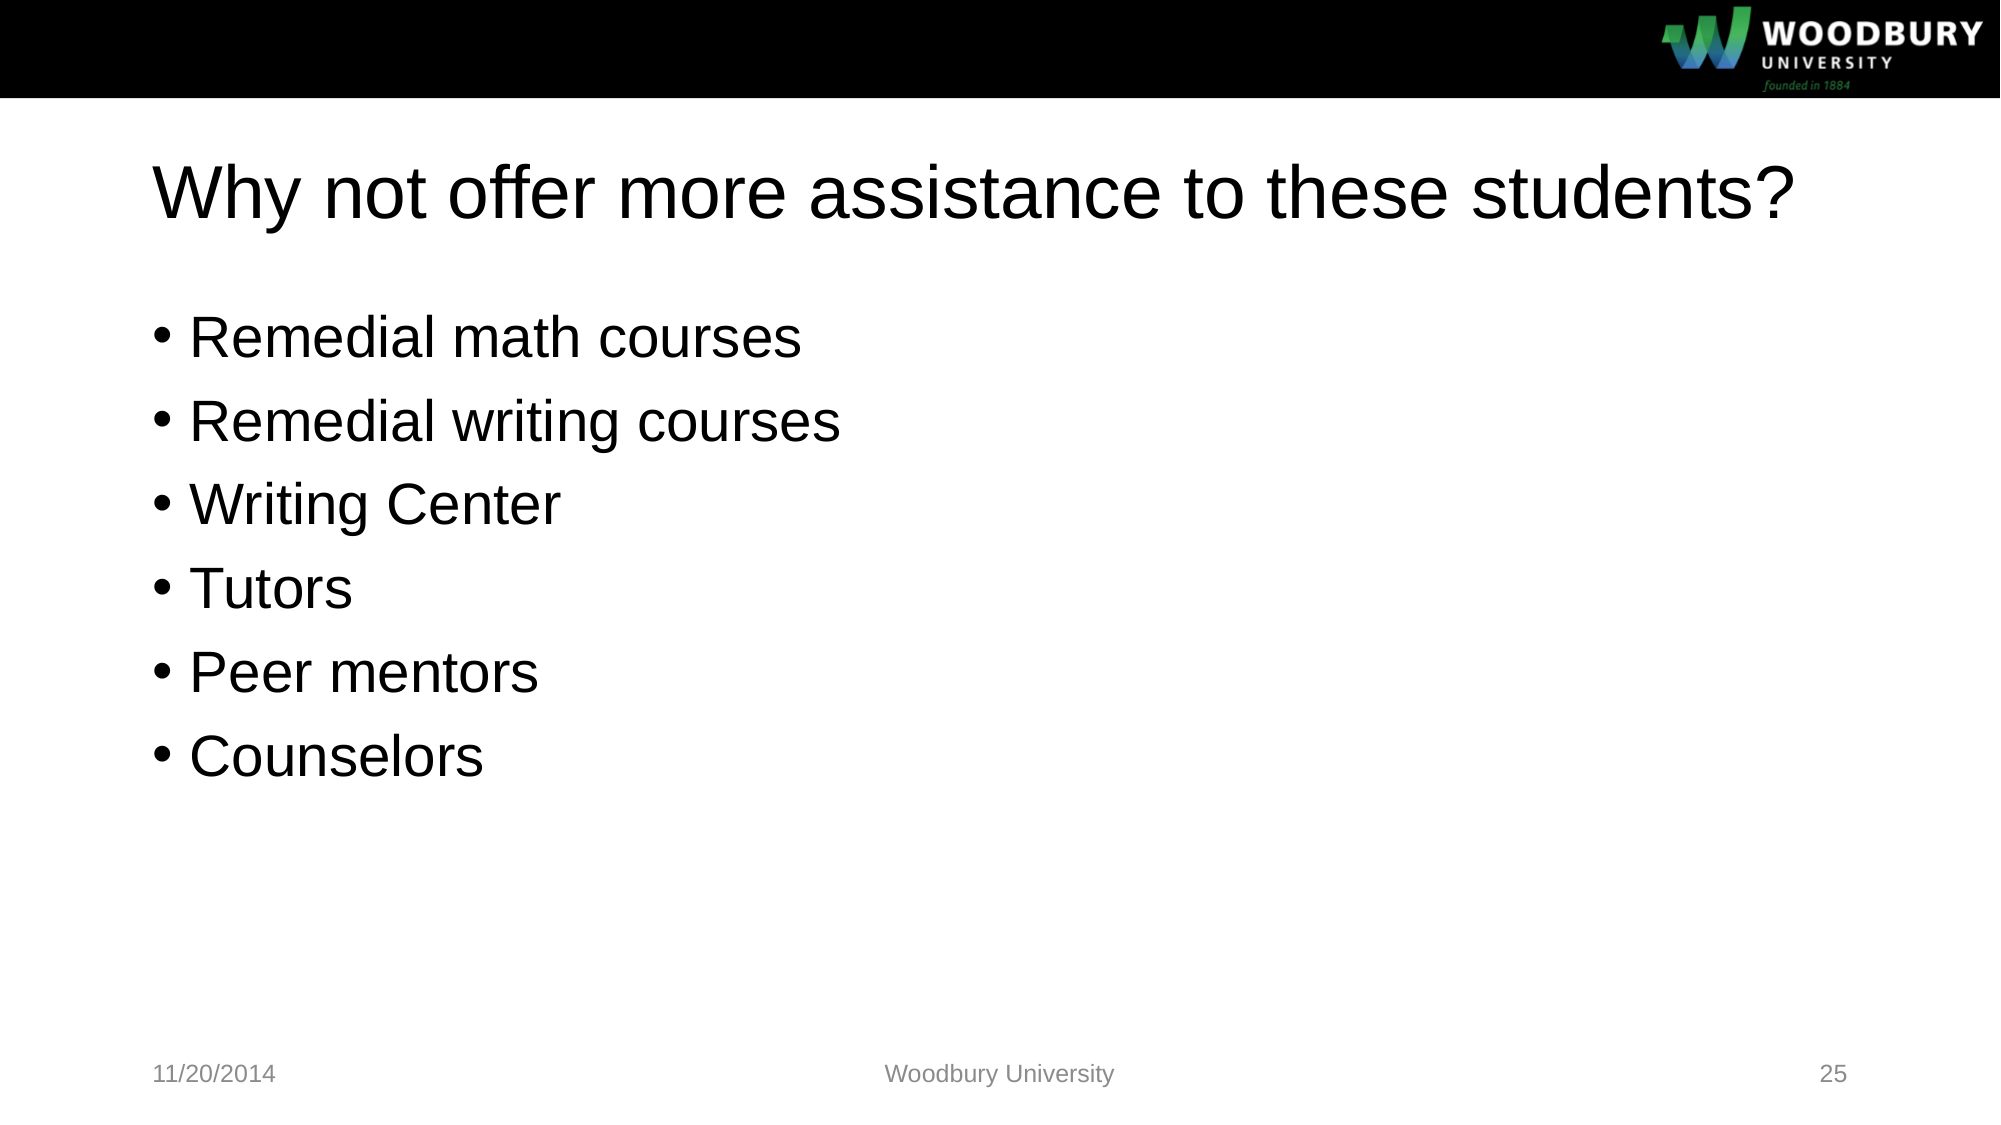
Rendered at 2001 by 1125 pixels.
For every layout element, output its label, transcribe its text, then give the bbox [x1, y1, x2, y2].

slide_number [137, 1042, 588, 1103]
picture [1654, 0, 1989, 98]
footer Woodbury University [662, 1042, 1338, 1103]
slide_number 25 [1412, 1042, 1863, 1103]
title Why not offer more assistance to these students? [137, 111, 1863, 278]
list Remedial math courses Remedial writing courses Writing Center Tutors Peer mentors Counselors [137, 299, 1863, 1014]
